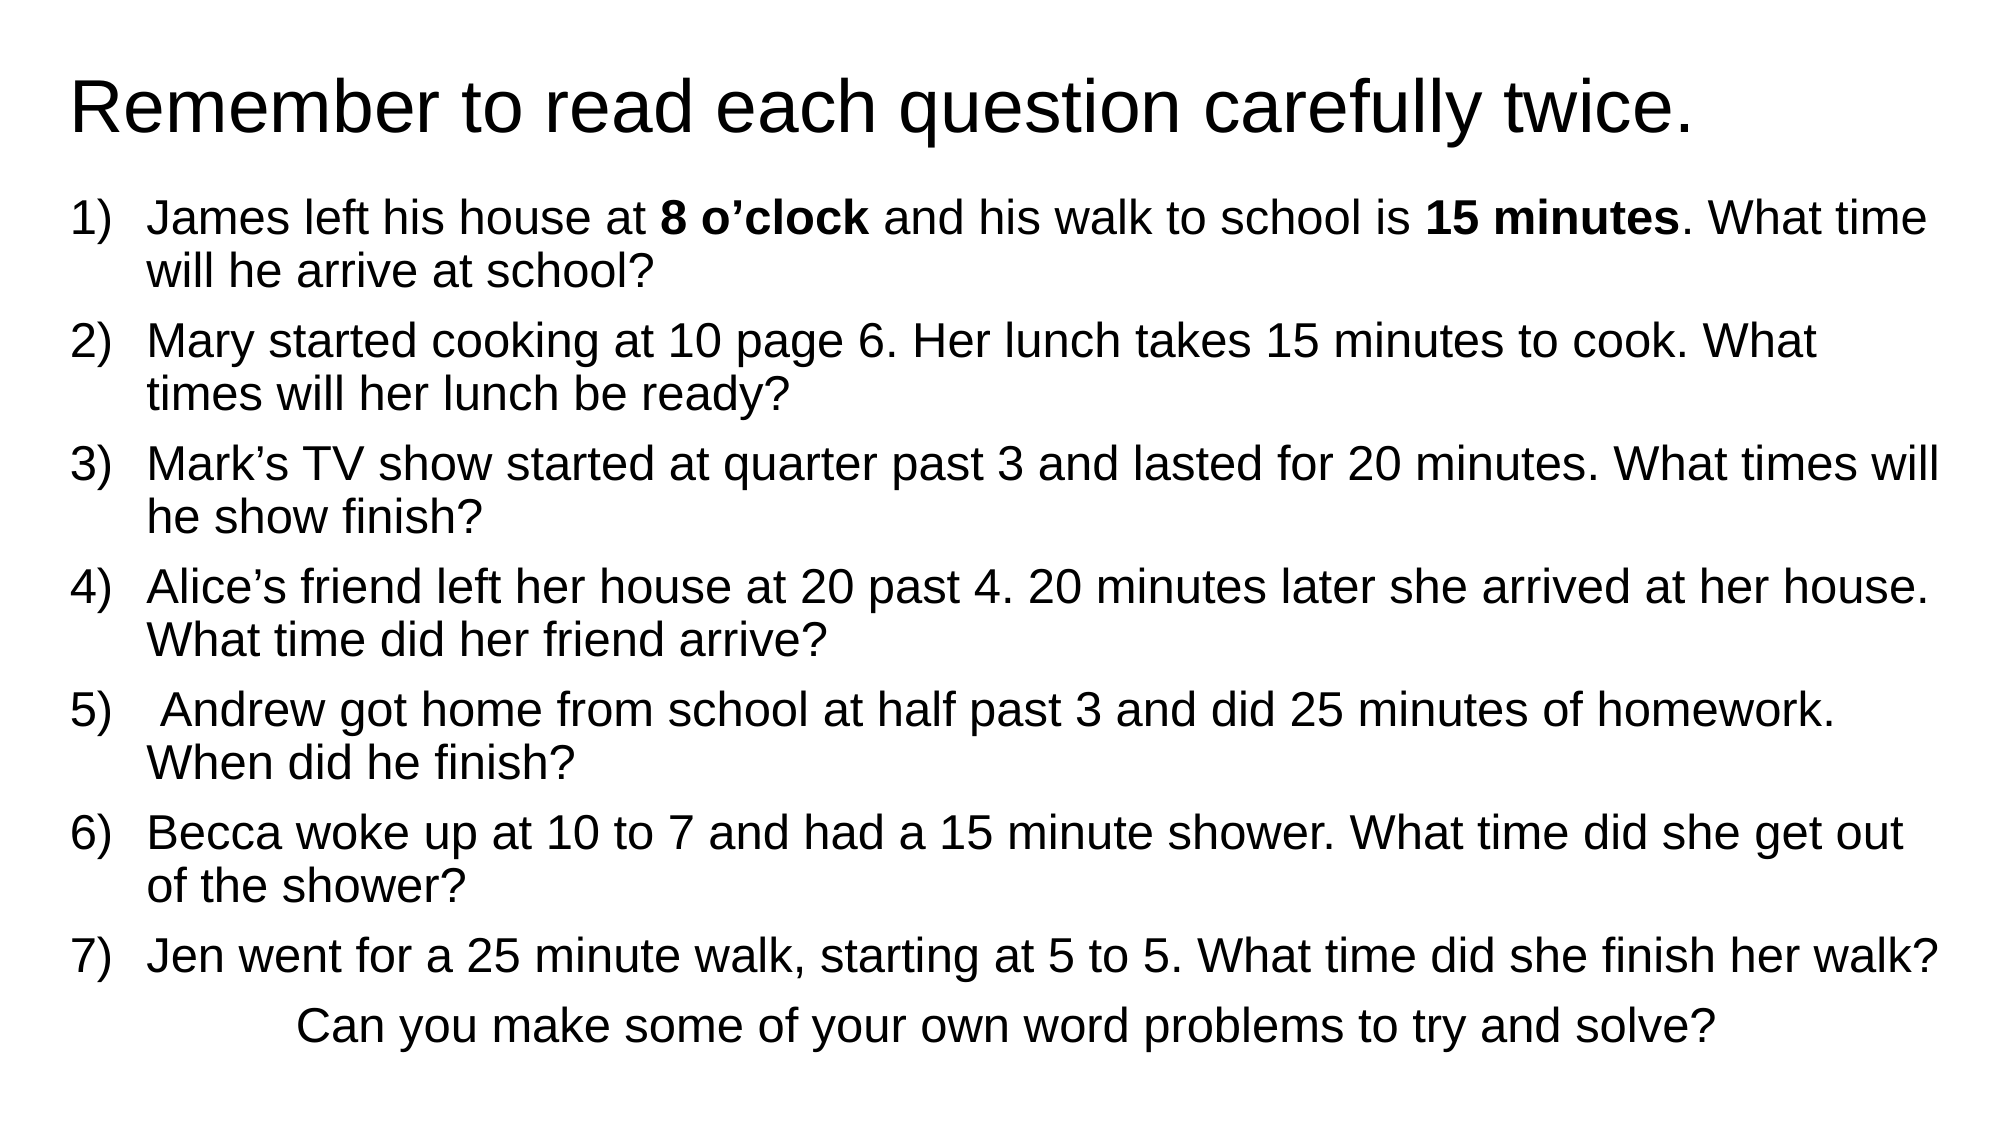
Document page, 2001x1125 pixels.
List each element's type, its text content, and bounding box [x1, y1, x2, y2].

title Remember to read each question carefully twice. [54, 0, 1939, 185]
list James left his house at 8 o’clock and his walk to school is 15 minutes. What time will he arrive at school? Mary started cooking at 10 page 6. Her lunch takes 15 minutes to cook. What times will her lunch be ready? Mark’s TV show started at quarter past 3 and lasted for 20 minutes. What times will he show finish? Alice’s friend left her house at 20 past 4. 20 minutes later she arrived at her house. What time did her friend arrive? Andrew got home from school at half past 3 and did 25 minutes of homework. When did he finish? Becca woke up at 10 to 7 and had a 15 minute shower. What time did she get out of the shower? Jen went for a 25 minute walk, starting at 5 to 5. What time did she finish her walk? Can you make some of your own word problems to try and solve? [54, 185, 1960, 1084]
